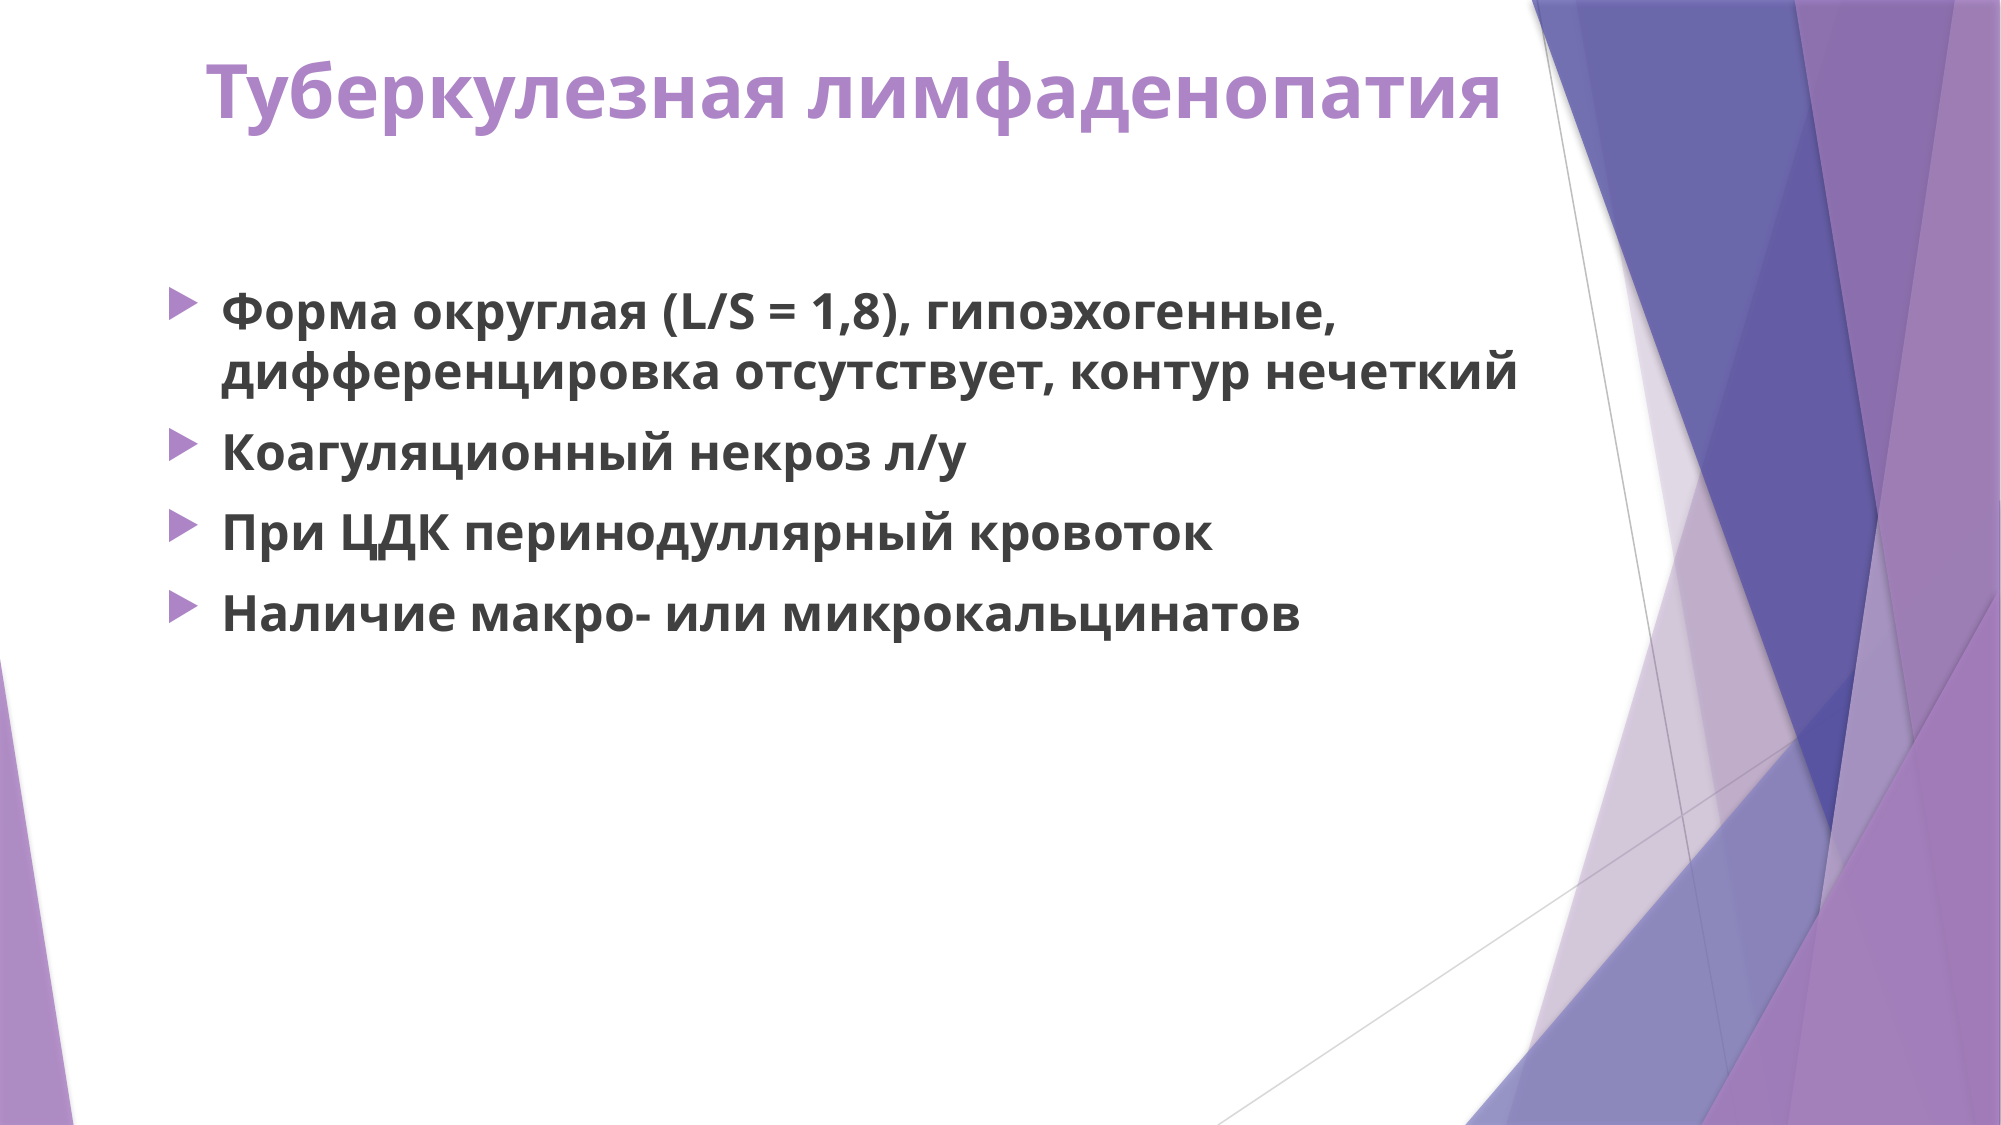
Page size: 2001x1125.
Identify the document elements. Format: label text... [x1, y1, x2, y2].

text_box Туберкулезная лимфаденопатия [150, 36, 1561, 222]
list Форма округлая (L/S = 1,8), гипоэхогенные, дифференцировка отсутствует, контур нечеткий Коагуляционный некроз л/у При ЦДК перинодуллярный кровоток Наличие макро- или микрокальцинатов [150, 271, 1610, 909]
